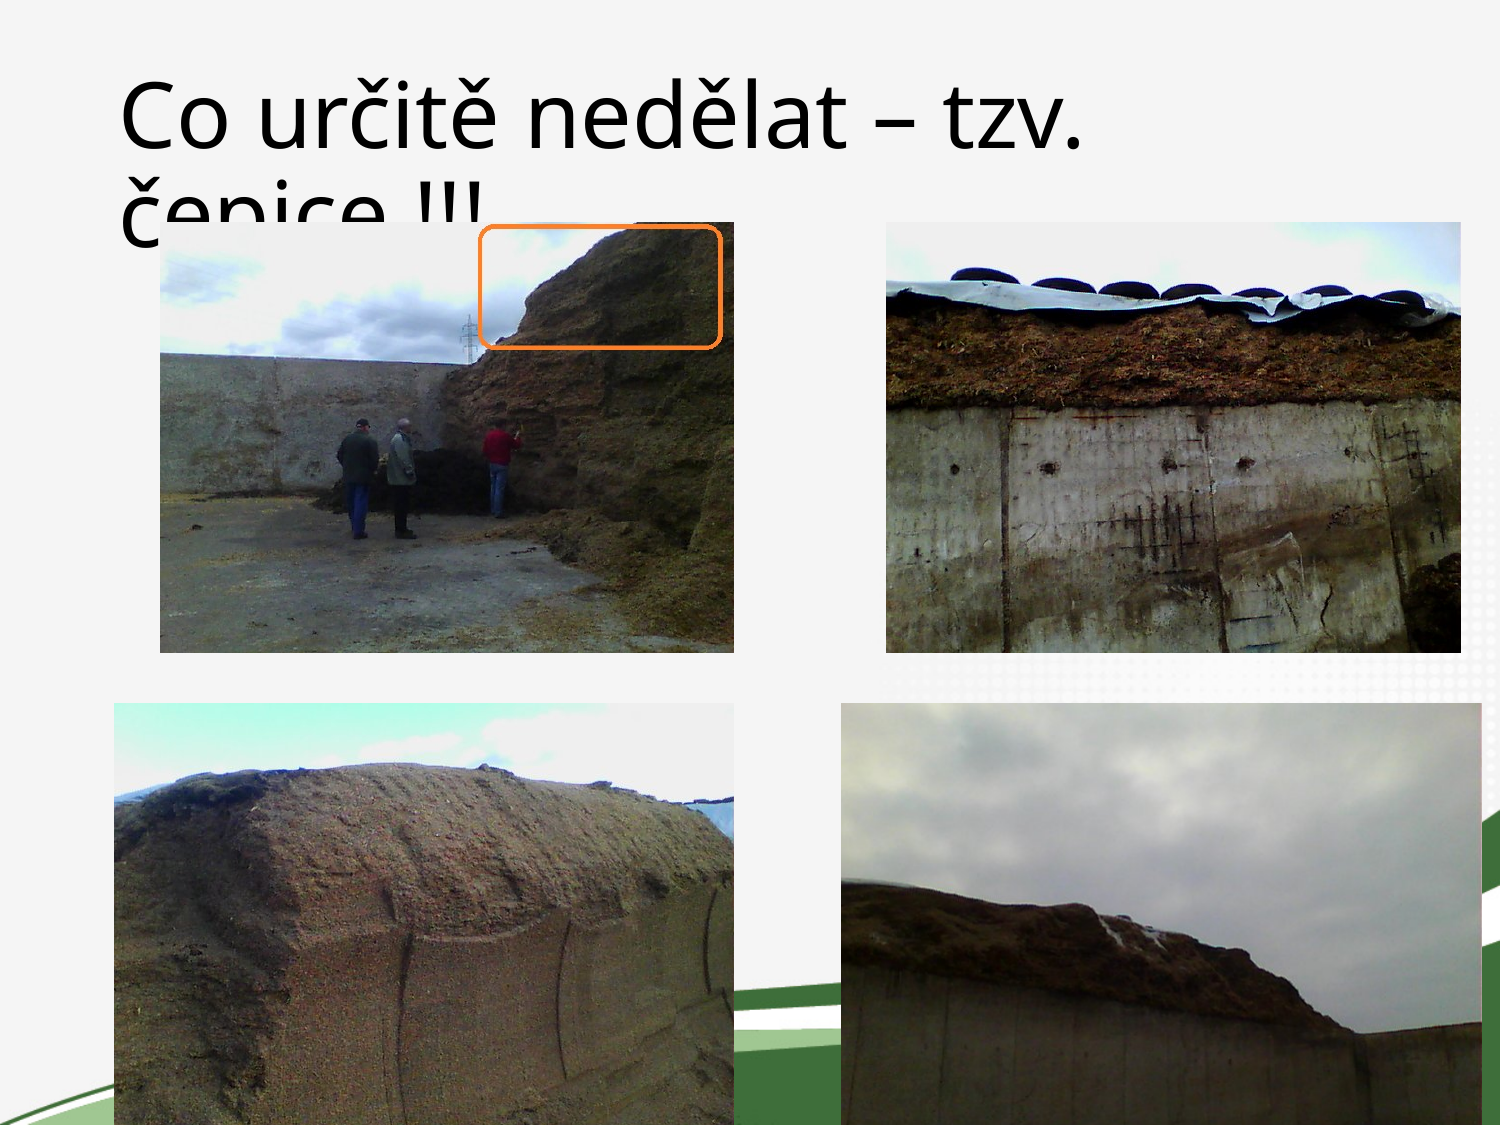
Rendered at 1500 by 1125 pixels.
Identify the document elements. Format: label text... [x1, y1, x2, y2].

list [160, 222, 734, 653]
title Co určitě nedělat – tzv. čepice !!! [103, 59, 1397, 278]
picture [0, 0, 1500, 1125]
